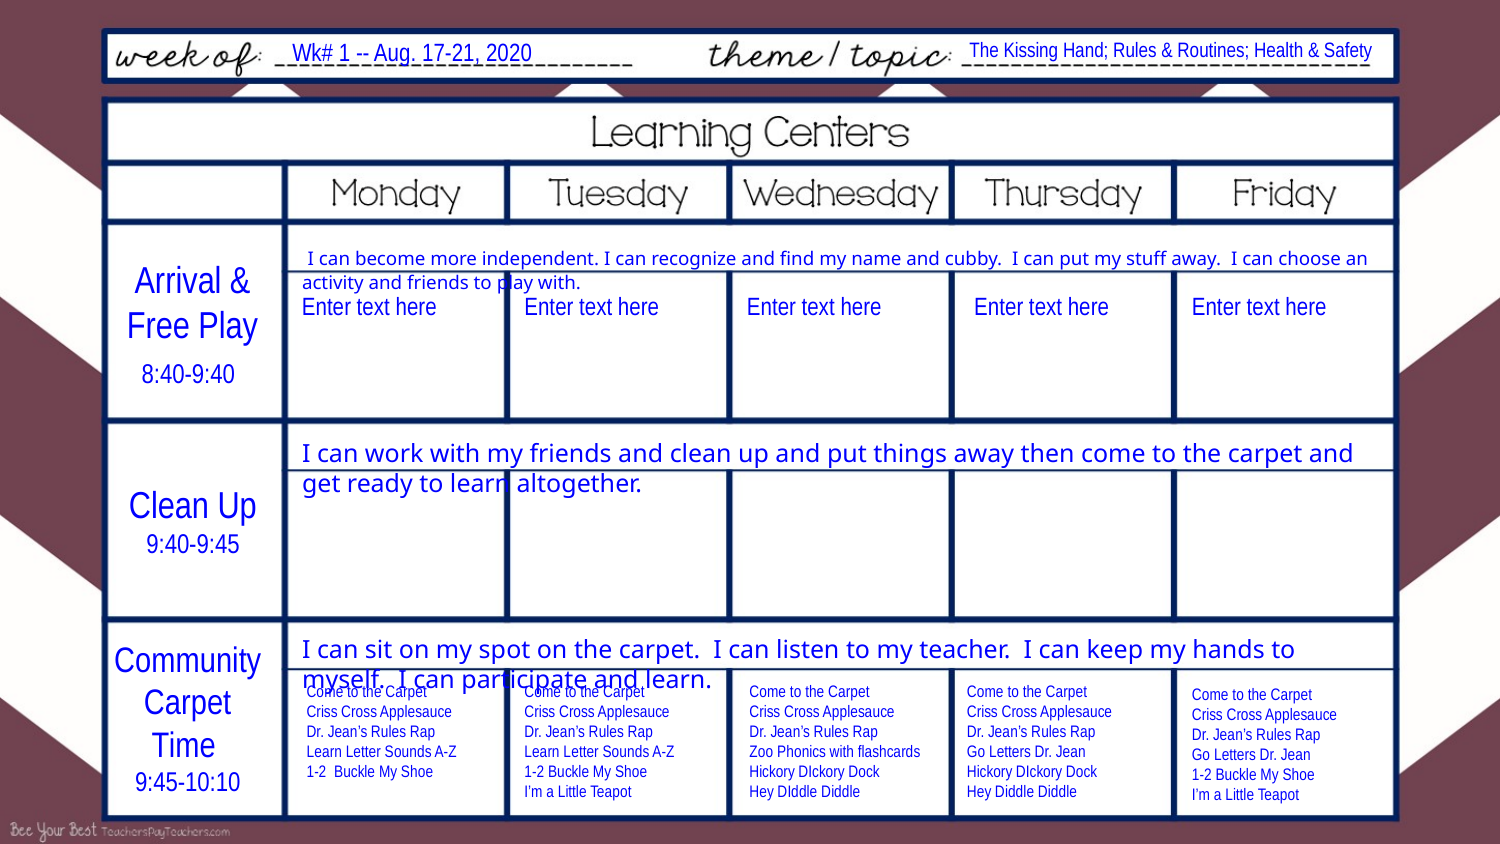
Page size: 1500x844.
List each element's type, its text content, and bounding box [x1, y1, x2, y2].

text_box Enter text here [731, 276, 950, 422]
text_box Come to the Carpet Criss Cross Applesauce Dr. Jean’s Rules Rap Go Letters Dr. Jean Hickory DIckory Dock Hey Diddle Diddle [951, 666, 1170, 815]
picture [0, 0, 1500, 844]
text_box Clean Up 9:40-9:45 [103, 422, 283, 618]
text_box Enter text here [959, 276, 1176, 422]
text_box I can sit on my spot on the carpet. I can listen to my teacher. I can keep my hands to myself. I can participate and learn. [287, 619, 1395, 669]
text_box Come to the Carpet Criss Cross Applesauce Dr. Jean’s Rules Rap Learn Letter Sounds A-Z 1-2 Buckle My Shoe I’m a Little Teapot [510, 669, 728, 815]
text_box Community Carpet Time 9:45-10:10 [98, 619, 278, 815]
text_box Enter text here [286, 275, 505, 424]
text_box I can become more independent. I can recognize and find my name and cubby. I can put my stuff away. I can choose an activity and friends to play with. [287, 225, 1395, 276]
text_box Come to the Carpet Criss Cross Applesauce Dr. Jean’s Rules Rap Zoo Phonics with flashcards Hickory DIckory Dock Hey DIddle Diddle [734, 666, 951, 815]
text_box I can work with my friends and clean up and put things away then come to the carpet and get ready to learn altogether. [287, 422, 1395, 473]
text_box The Kissing Hand; Rules & Routines; Health & Safety [949, 21, 1395, 71]
text_box [288, 473, 507, 619]
text_box Wk# 1 -- Aug. 17-21, 2020 [277, 21, 688, 77]
text_box [1176, 473, 1395, 619]
text_box Enter text here [1176, 276, 1395, 422]
text_box Enter text here [509, 276, 728, 422]
text_box Come to the Carpet Criss Cross Applesauce Dr. Jean’s Rules Rap Learn Letter Sounds A-Z 1-2 Buckle My Shoe [291, 666, 510, 815]
text_box Arrival & Free Play 8:40-9:40 [102, 225, 283, 422]
text_box Come to the Carpet Criss Cross Applesauce Dr. Jean’s Rules Rap Go Letters Dr. Jean 1-2 Buckle My Shoe I’m a Little Teapot [1176, 668, 1395, 818]
